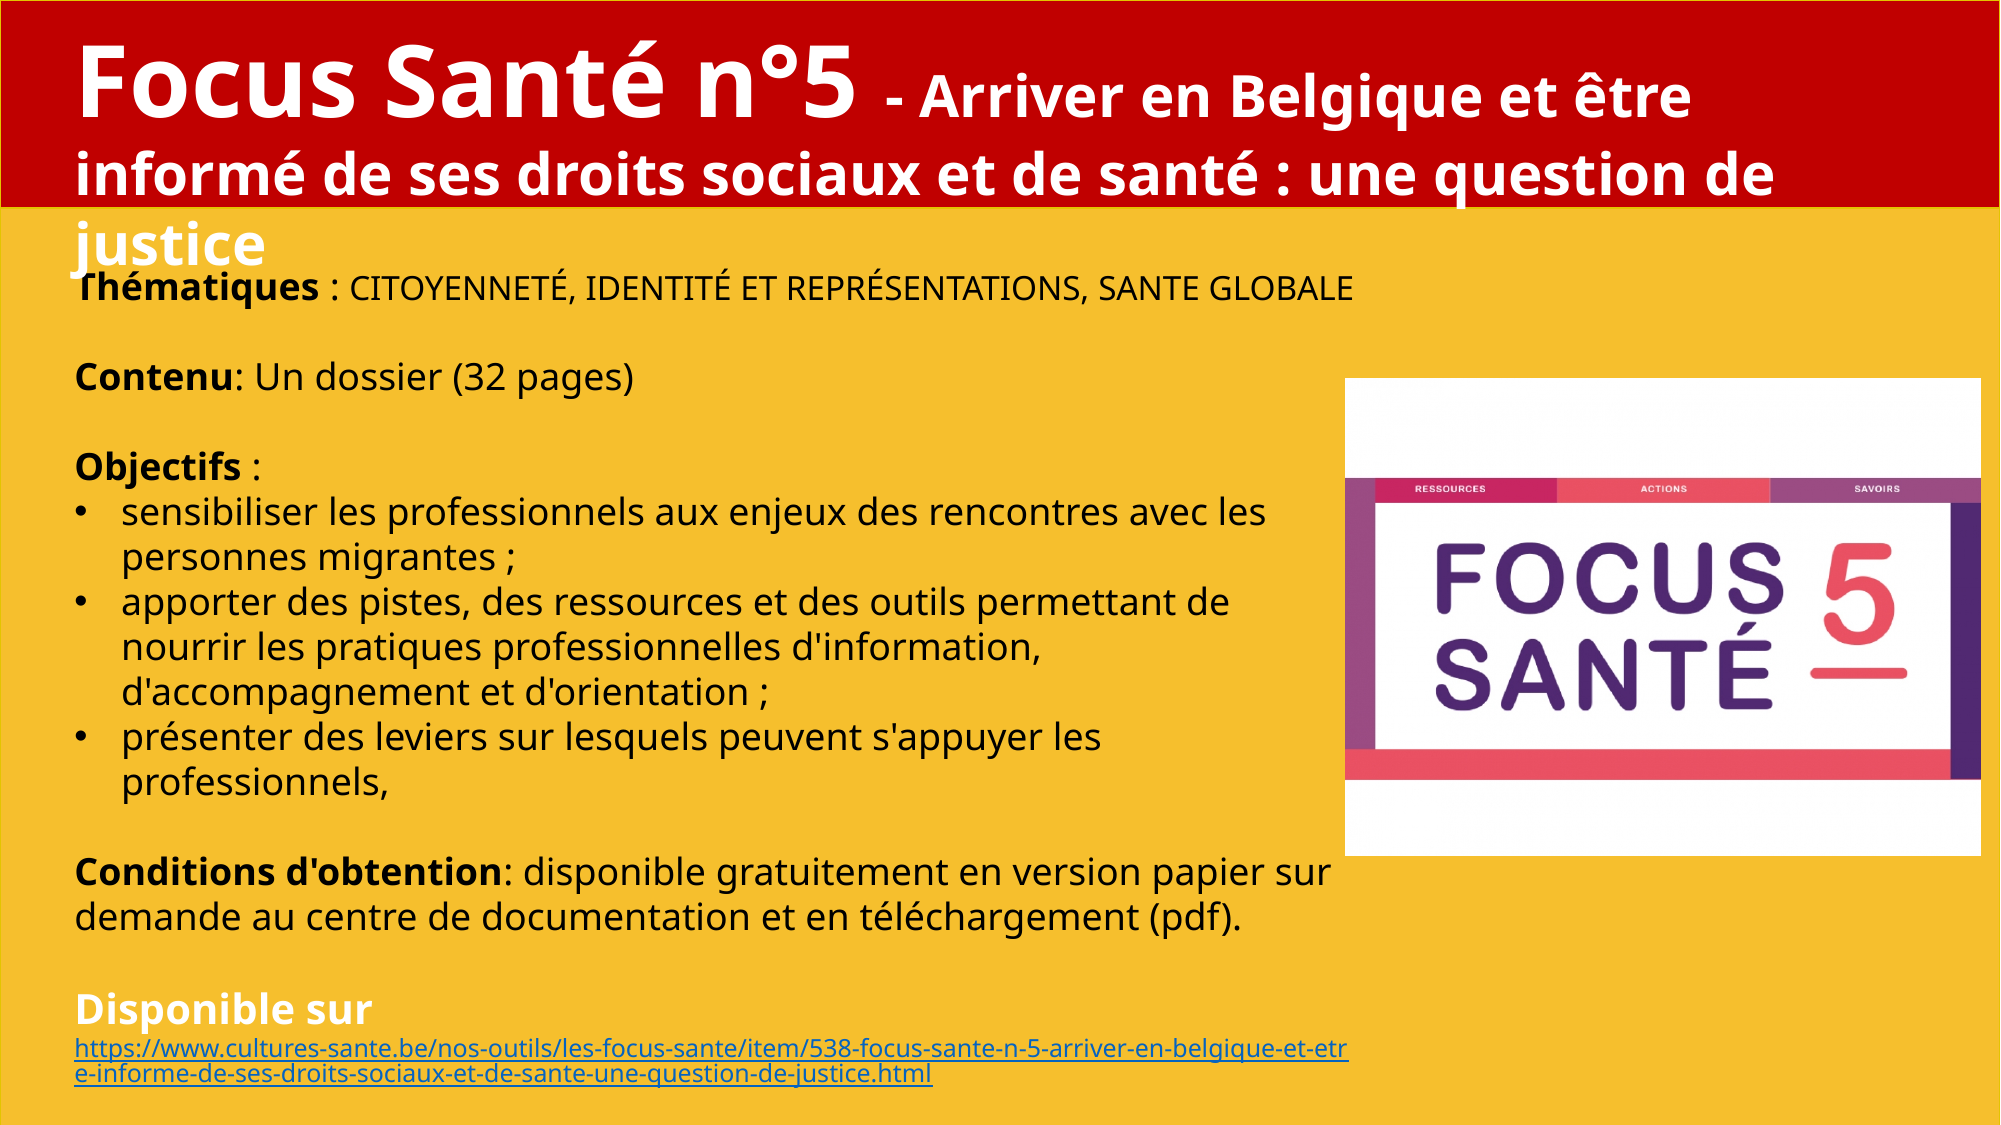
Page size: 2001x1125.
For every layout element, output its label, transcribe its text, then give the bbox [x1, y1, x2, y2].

text_box [0, 0, 2000, 209]
picture [1345, 378, 1981, 856]
text_box Focus Santé n°5 - Arriver en Belgique et être informé de ses droits sociaux et de santé : une question de justice [59, 10, 1870, 285]
text_box [0, 209, 2000, 1125]
text_box Thématiques : CITOYENNETÉ, IDENTITÉ ET REPRÉSENTATIONS, SANTE GLOBALE Contenu: Un dossier (32 pages) Objectifs : sensibiliser les professionnels aux enjeux des rencontres avec les personnes migrantes ; apporter des pistes, des ressources et des outils permettant de nourrir les pratiques professionnelles d'information, d'accompagnement et d'orientation ; présenter des leviers sur lesquels peuvent s'appuyer les professionnels, Conditions d'obtention: disponible gratuitement en version papier sur demande au centre de documentation et en téléchargement (pdf). Disponible sur https://www.cultures-sante.be/nos-outils/les-focus-sante/item/538-focus-sante-n-5-arriver-en-belgique-et-etre-informe-de-ses-droits-sociaux-et-de-sante-une-question-de-justice.html [59, 285, 1371, 1120]
